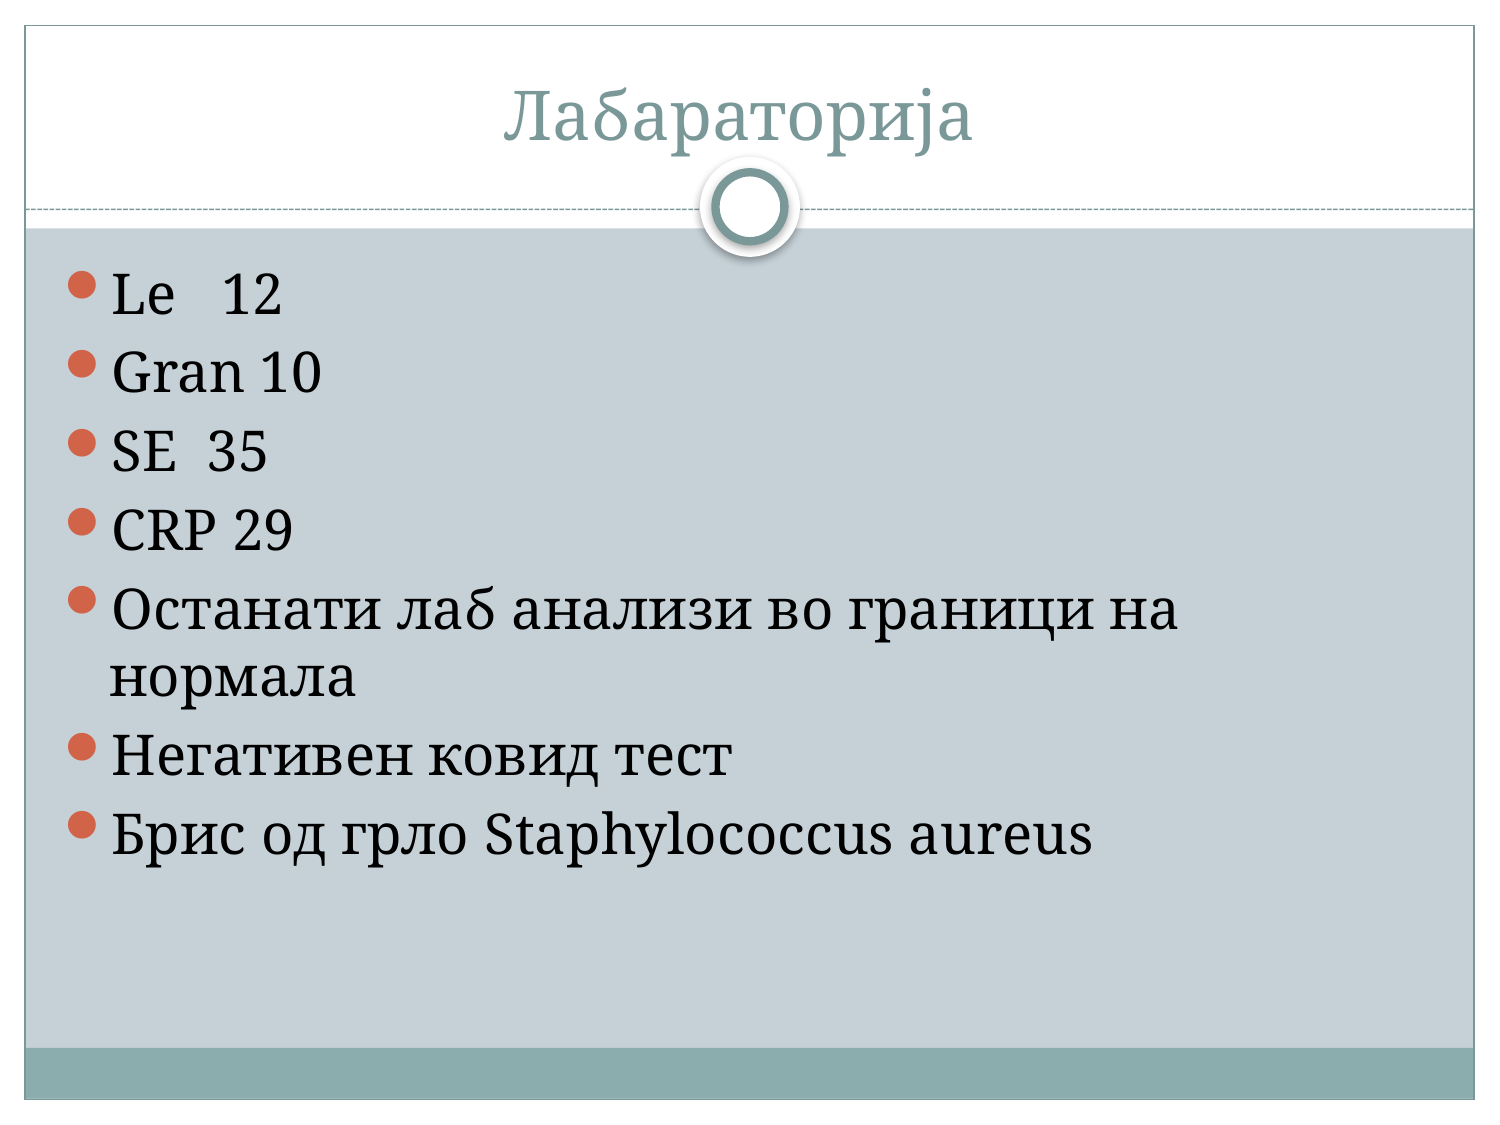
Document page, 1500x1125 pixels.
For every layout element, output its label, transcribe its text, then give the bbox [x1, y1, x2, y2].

list Le 12 Gran 10 SE 35 CRP 29 Останати лаб анализи во граници на нормала Негативен ковид тест Брис од грло Staphylococcus aureus [49, 250, 1445, 1001]
title Лабараторија [49, 37, 1450, 162]
